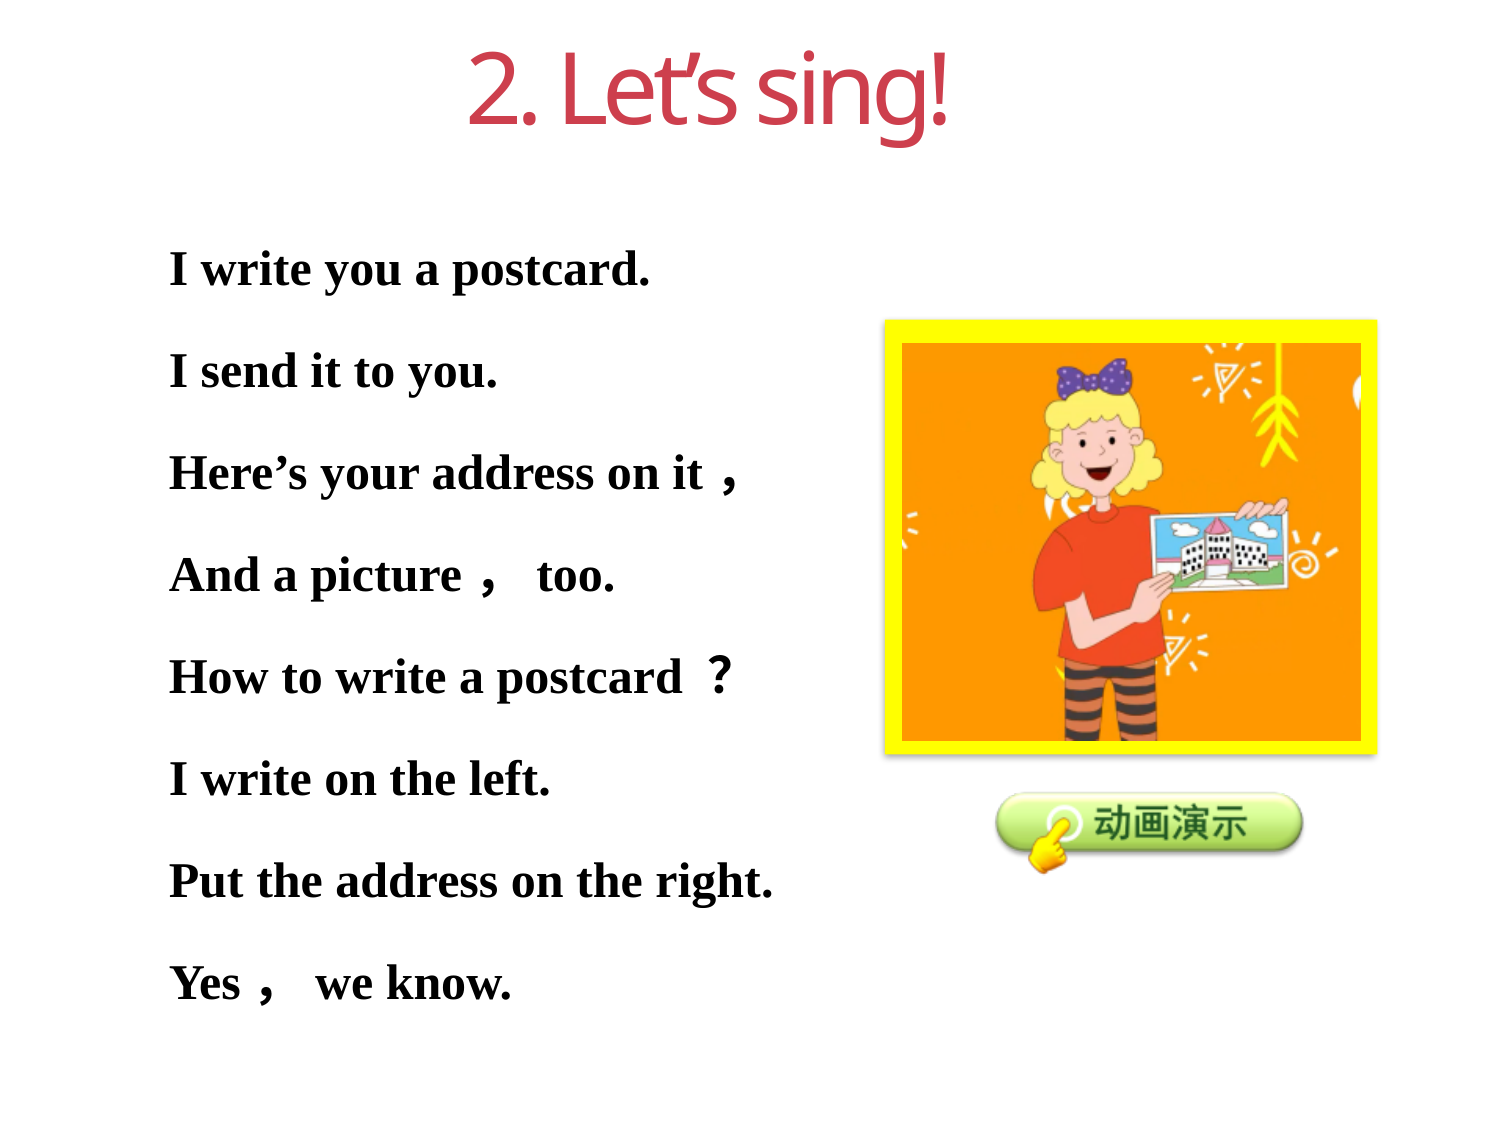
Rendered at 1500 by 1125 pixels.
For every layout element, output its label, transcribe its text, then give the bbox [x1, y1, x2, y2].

text_box I write you a postcard. I send it to you. Here’s your address on it， And a picture，too. How to write a postcard ？ I write on the left. Put the address on the right. Yes，we know. [153, 185, 789, 1017]
text_box 2. Let’s sing! [450, 17, 1189, 152]
picture [902, 342, 1361, 741]
picture [987, 783, 1310, 885]
text_box [884, 319, 1378, 755]
